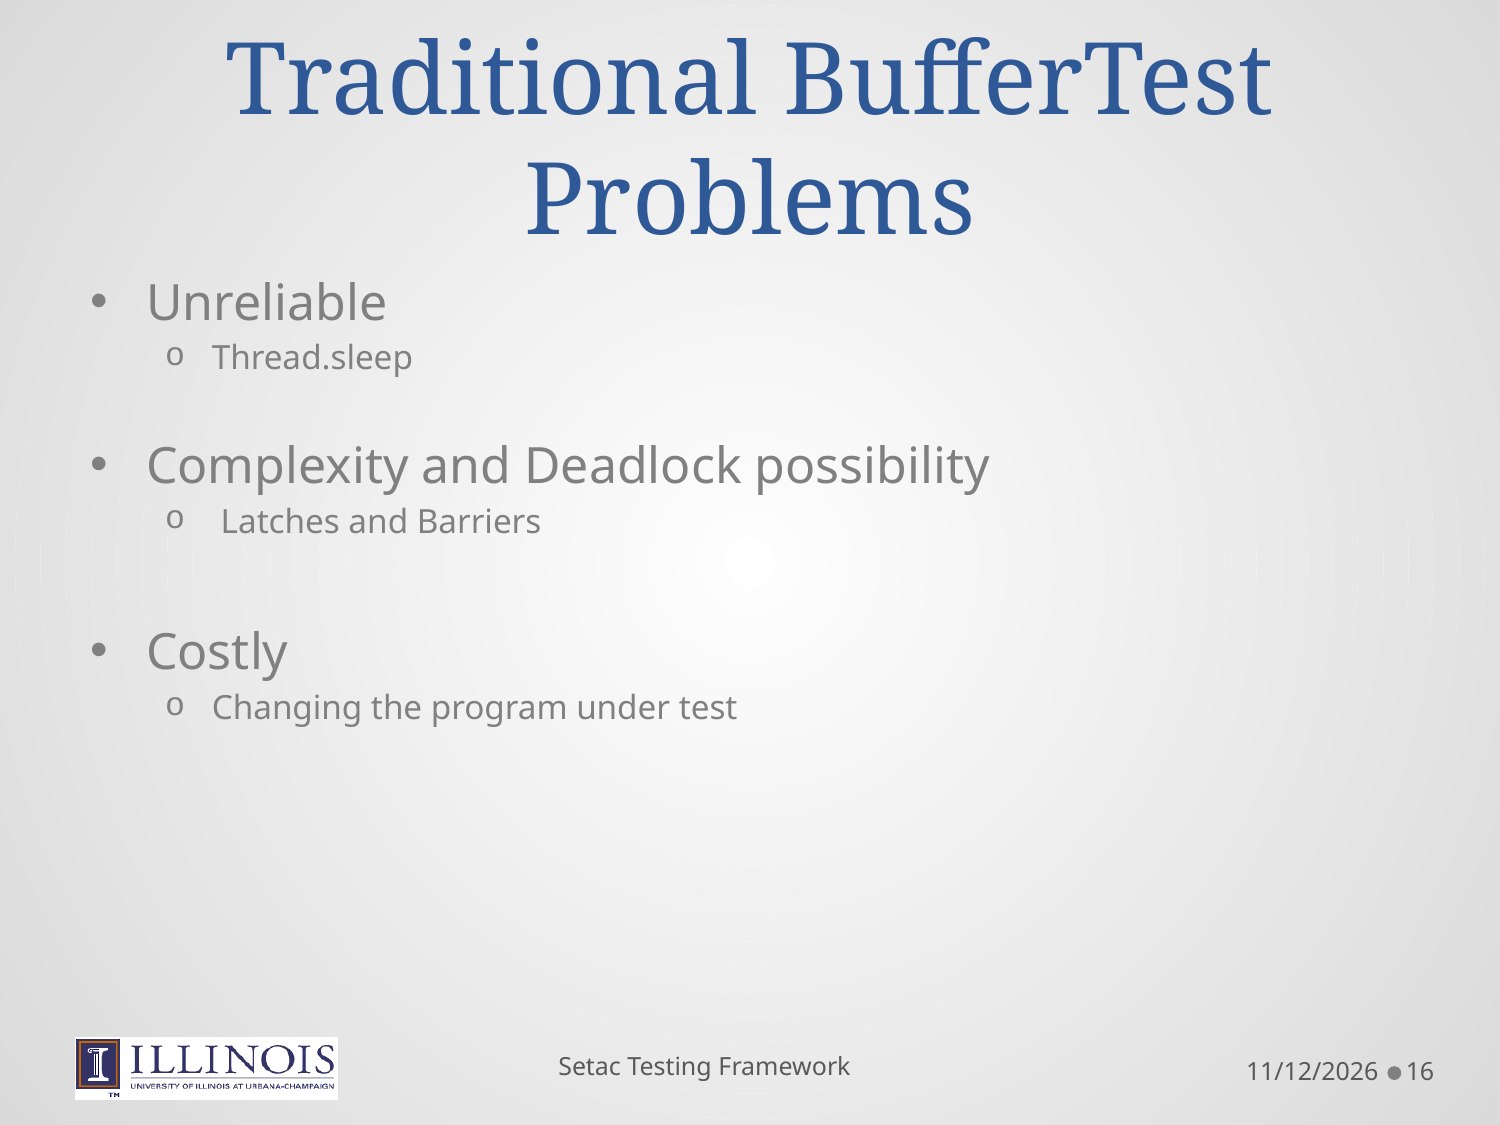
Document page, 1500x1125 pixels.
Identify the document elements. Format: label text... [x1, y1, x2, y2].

picture [75, 1037, 338, 1100]
footer Setac Testing Framework [474, 1037, 943, 1098]
title Traditional BufferTest Problems [75, 0, 1425, 262]
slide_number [1043, 1042, 1386, 1103]
slide_number 16 [1401, 1042, 1494, 1103]
list Unreliable Thread.sleep Complexity and Deadlock possibility Latches and Barriers Costly Changing the program under test [75, 262, 1425, 1005]
